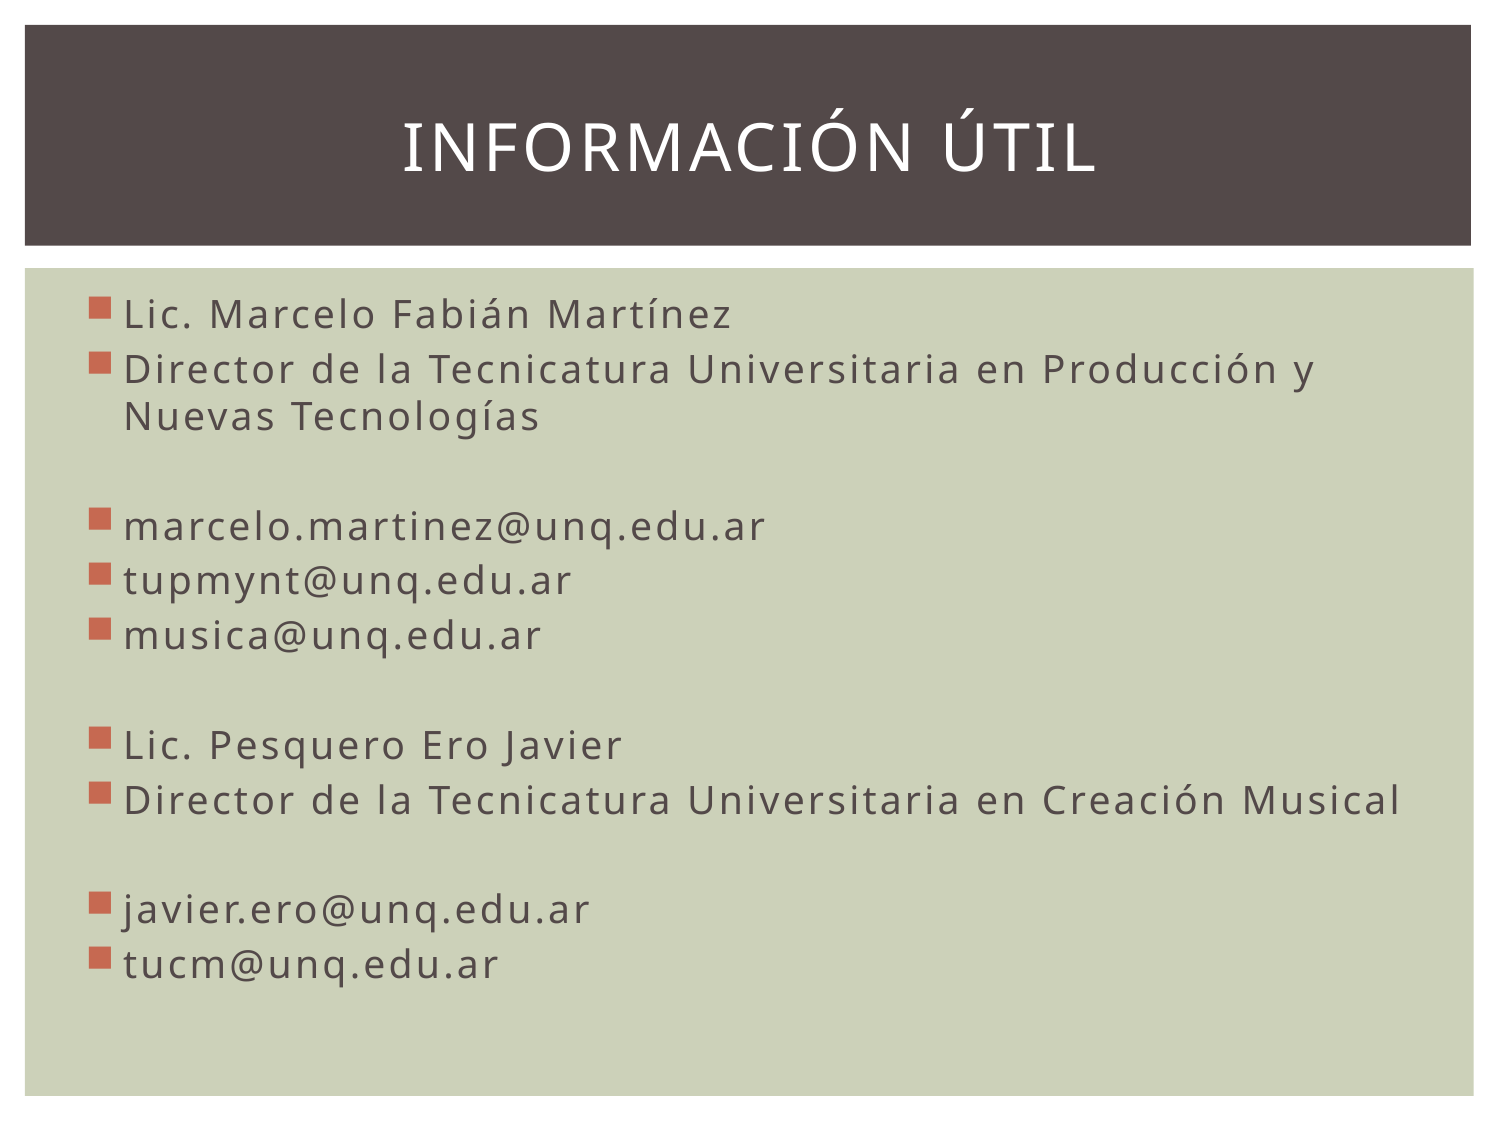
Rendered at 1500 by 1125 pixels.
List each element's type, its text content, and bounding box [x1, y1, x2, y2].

list Lic. Marcelo Fabián Martínez Director de la Tecnicatura Universitaria en Producción y Nuevas Tecnologías marcelo.martinez@unq.edu.ar tupmynt@unq.edu.ar musica@unq.edu.ar Lic. Pesquero Ero Javier Director de la Tecnicatura Universitaria en Creación Musical javier.ero@unq.edu.ar tucm@unq.edu.ar [62, 281, 1442, 1005]
title Información útil [62, 58, 1438, 232]
